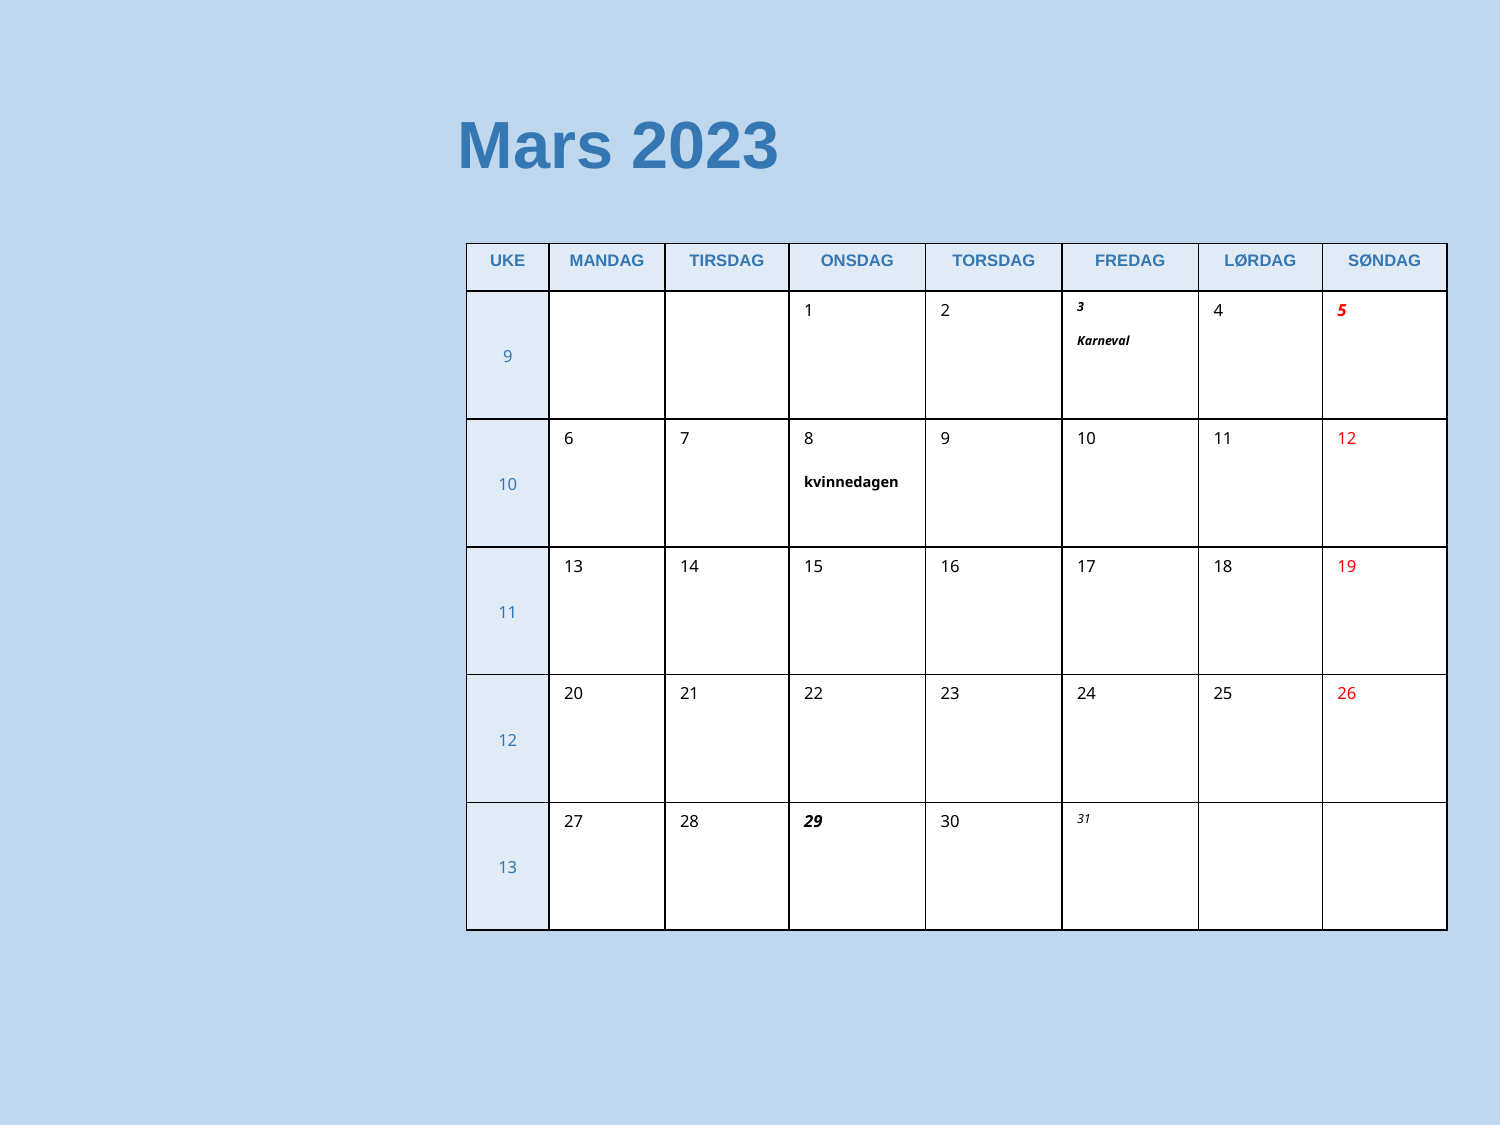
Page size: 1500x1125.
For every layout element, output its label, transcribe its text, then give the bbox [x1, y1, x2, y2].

table_cell 26 [1323, 675, 1446, 802]
table_cell 13 [550, 548, 664, 674]
table_header ONSDAG [790, 244, 925, 290]
table_cell 21 [666, 675, 788, 802]
table_cell 13 [467, 803, 548, 929]
table_cell 7 [666, 420, 788, 546]
table_cell 3 Karneval [1063, 292, 1198, 418]
table_cell 2 [926, 292, 1061, 418]
table_header FREDAG [1063, 244, 1198, 290]
table_cell 11 [467, 548, 548, 674]
table_cell [550, 292, 664, 418]
title Mars 2023 [442, 66, 1335, 218]
table_header MANDAG [550, 244, 664, 290]
table_header TORSDAG [926, 244, 1061, 290]
table_cell 9 [467, 292, 548, 418]
table_cell 10 [1063, 420, 1198, 546]
table_header SØNDAG [1323, 244, 1446, 290]
table_cell 6 [550, 420, 664, 546]
table_cell 24 [1063, 675, 1198, 802]
table_cell 25 [1199, 675, 1322, 802]
table_cell 11 [1199, 420, 1322, 546]
table_cell 18 [1199, 548, 1322, 674]
table_cell 31 [1063, 803, 1198, 929]
table_cell 16 [926, 548, 1061, 674]
table_cell 9 [926, 420, 1061, 546]
table_cell 20 [550, 675, 664, 802]
table_cell 5 [1323, 292, 1446, 418]
table_cell 29 [790, 803, 925, 929]
table_cell 12 [467, 675, 548, 802]
table_header UKE [467, 244, 548, 290]
table_cell 8 kvinnedagen [790, 420, 925, 546]
table_cell 23 [926, 675, 1061, 802]
table_cell [1323, 803, 1446, 929]
table_header LØRDAG [1199, 244, 1322, 290]
table_cell [1199, 803, 1322, 929]
table_cell 30 [926, 803, 1061, 929]
table_header TIRSDAG [666, 244, 788, 290]
table_cell 12 [1323, 420, 1446, 546]
table_cell 19 [1323, 548, 1446, 674]
table_cell [666, 292, 788, 418]
table_cell 4 [1199, 292, 1322, 418]
table_cell 27 [550, 803, 664, 929]
table_cell 15 [790, 548, 925, 674]
table_cell 10 [467, 420, 548, 546]
table_cell 14 [666, 548, 788, 674]
table_cell 22 [790, 675, 925, 802]
table_cell 1 [790, 292, 925, 418]
table_cell 28 [666, 803, 788, 929]
table_cell 17 [1063, 548, 1198, 674]
